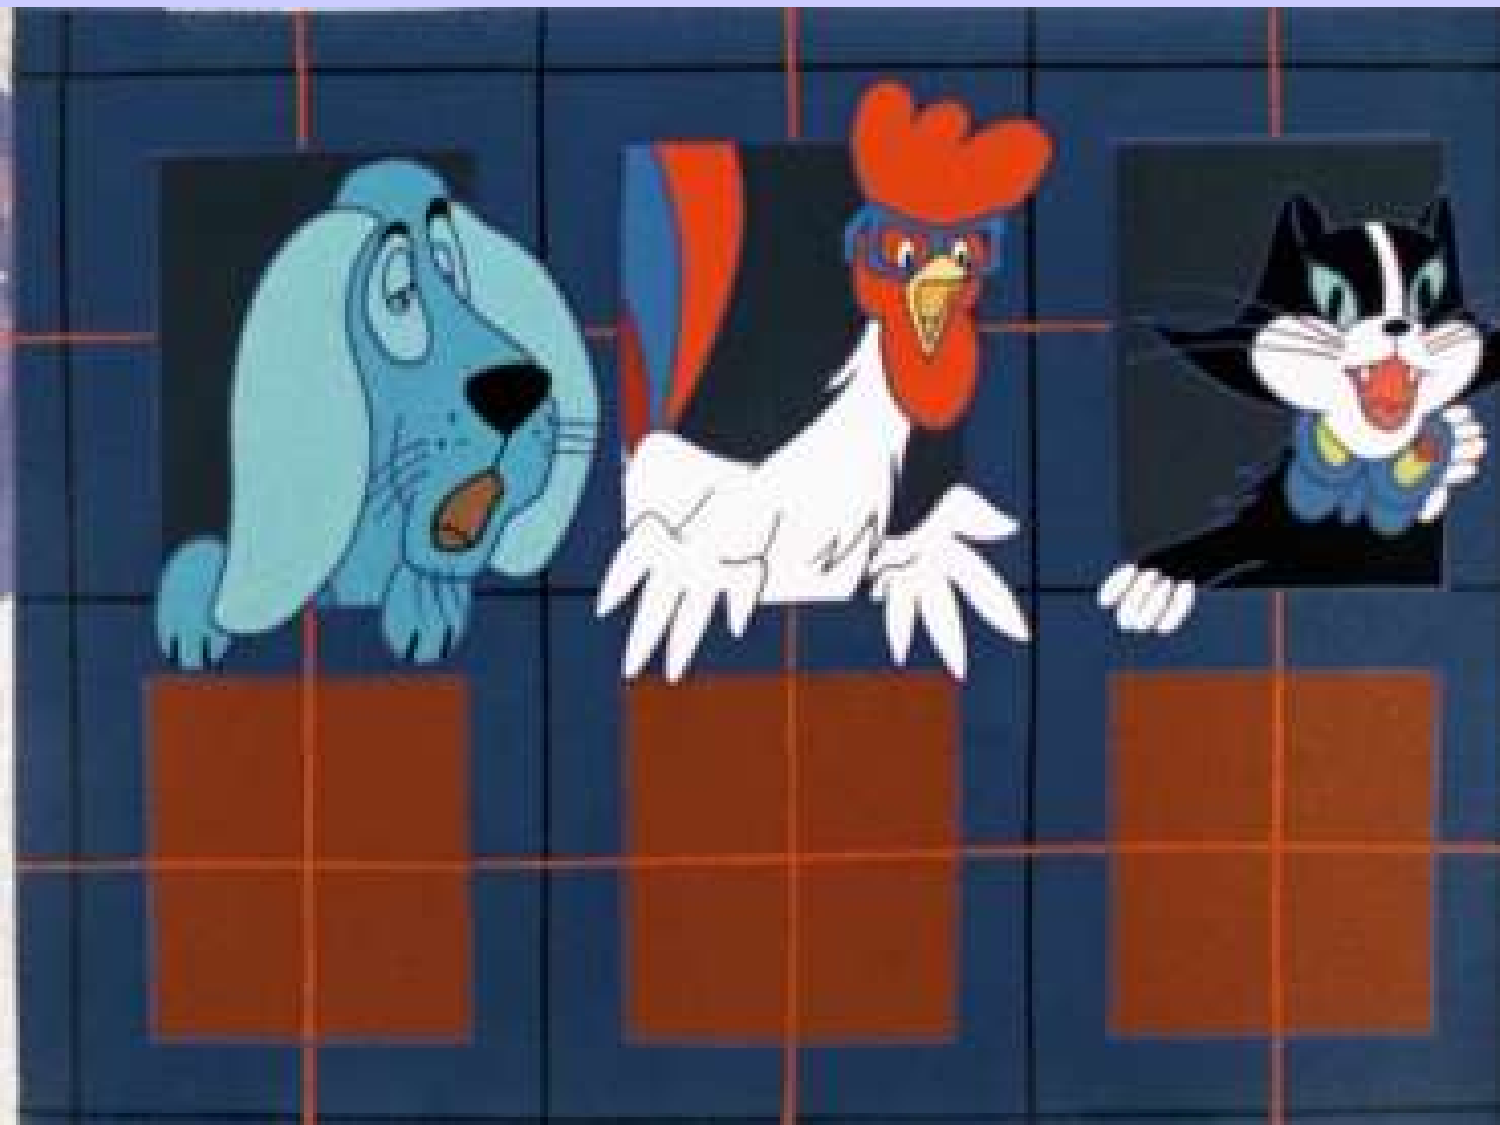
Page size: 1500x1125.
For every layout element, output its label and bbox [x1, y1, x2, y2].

list [0, 6, 1500, 1125]
